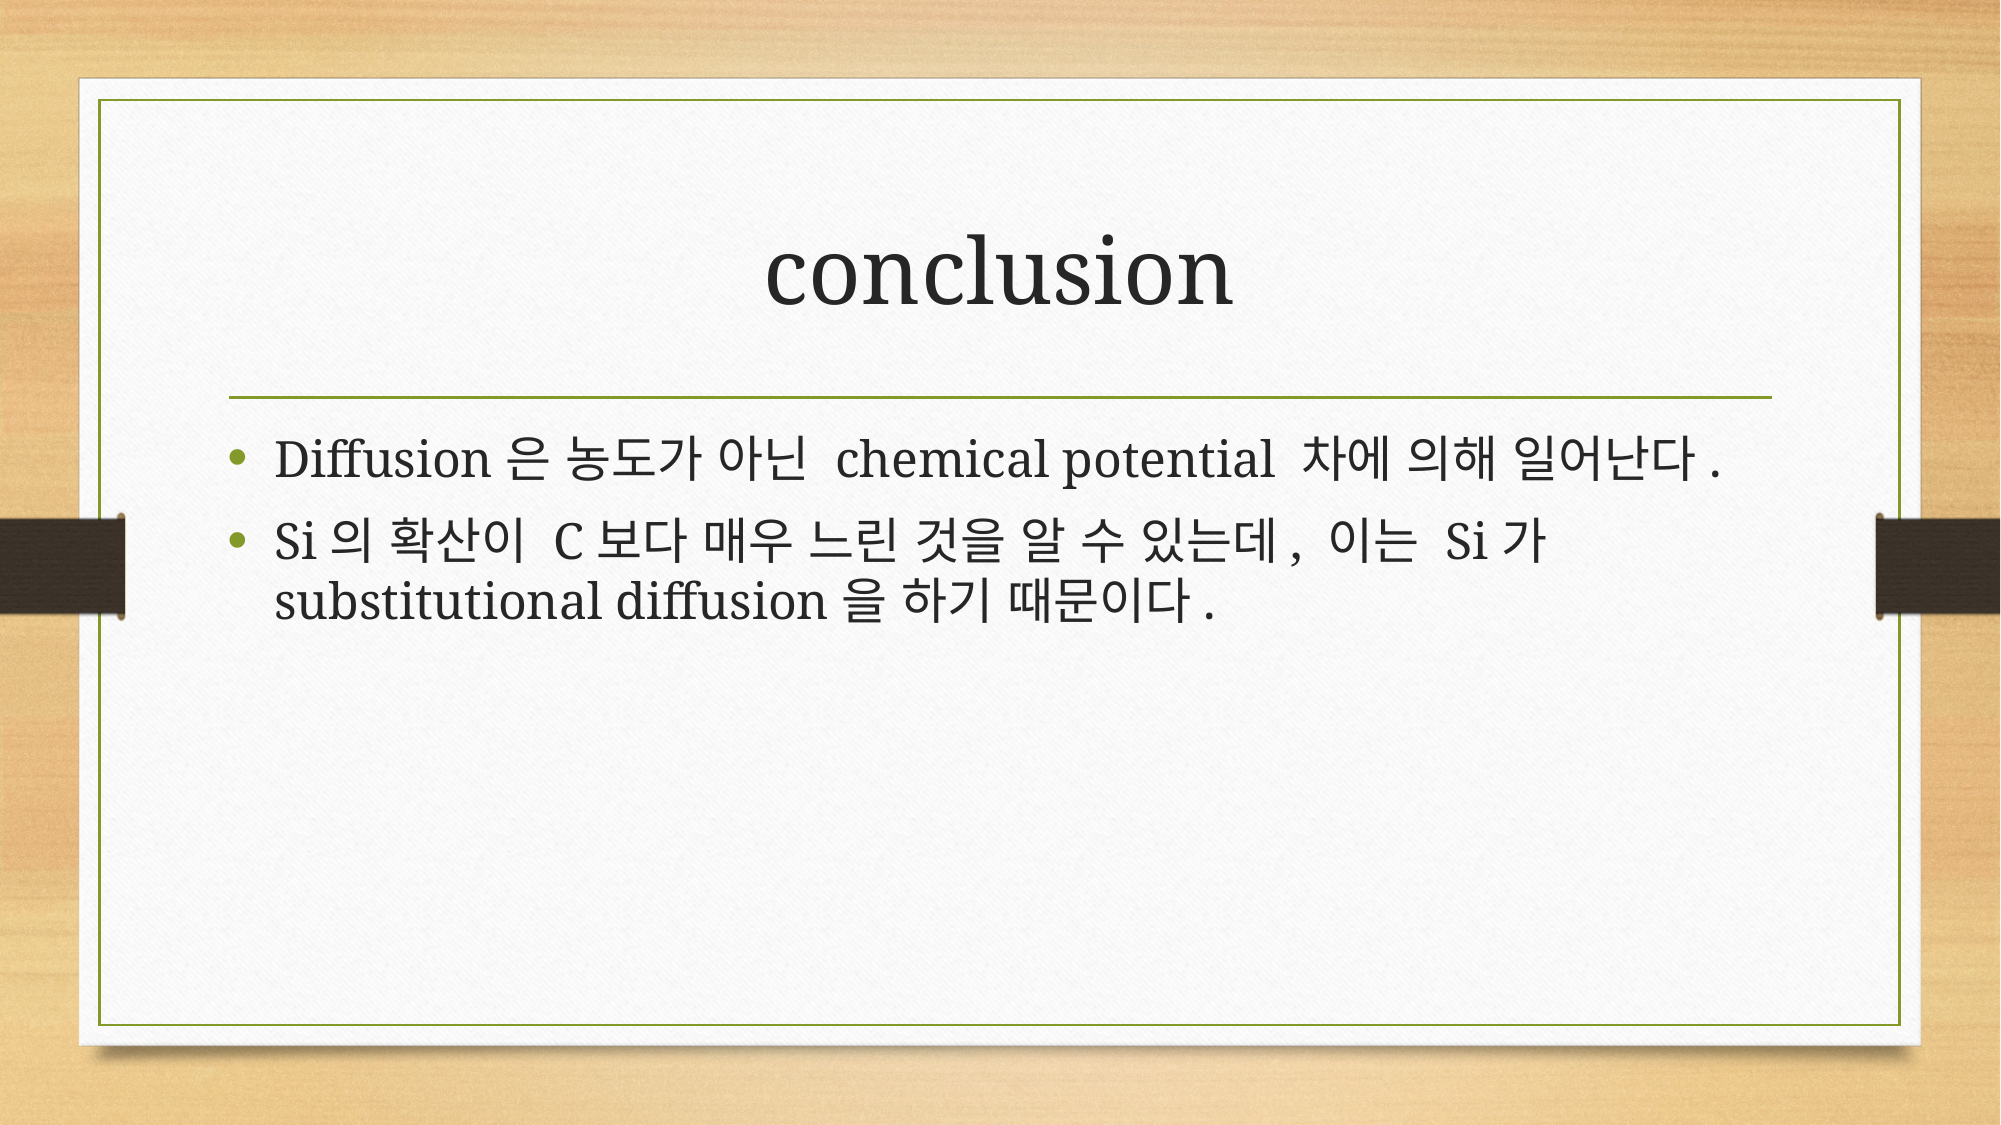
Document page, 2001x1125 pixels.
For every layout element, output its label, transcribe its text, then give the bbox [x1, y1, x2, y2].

title conclusion [212, 161, 1788, 375]
picture [0, 0, 2001, 1125]
list Diffusion은 농도가 아닌 chemical potential 차에 의해 일어난다. Si의 확산이 C보다 매우 느린 것을 알 수 있는데, 이는 Si가 substitutional diffusion을 하기 때문이다. [212, 419, 1788, 964]
